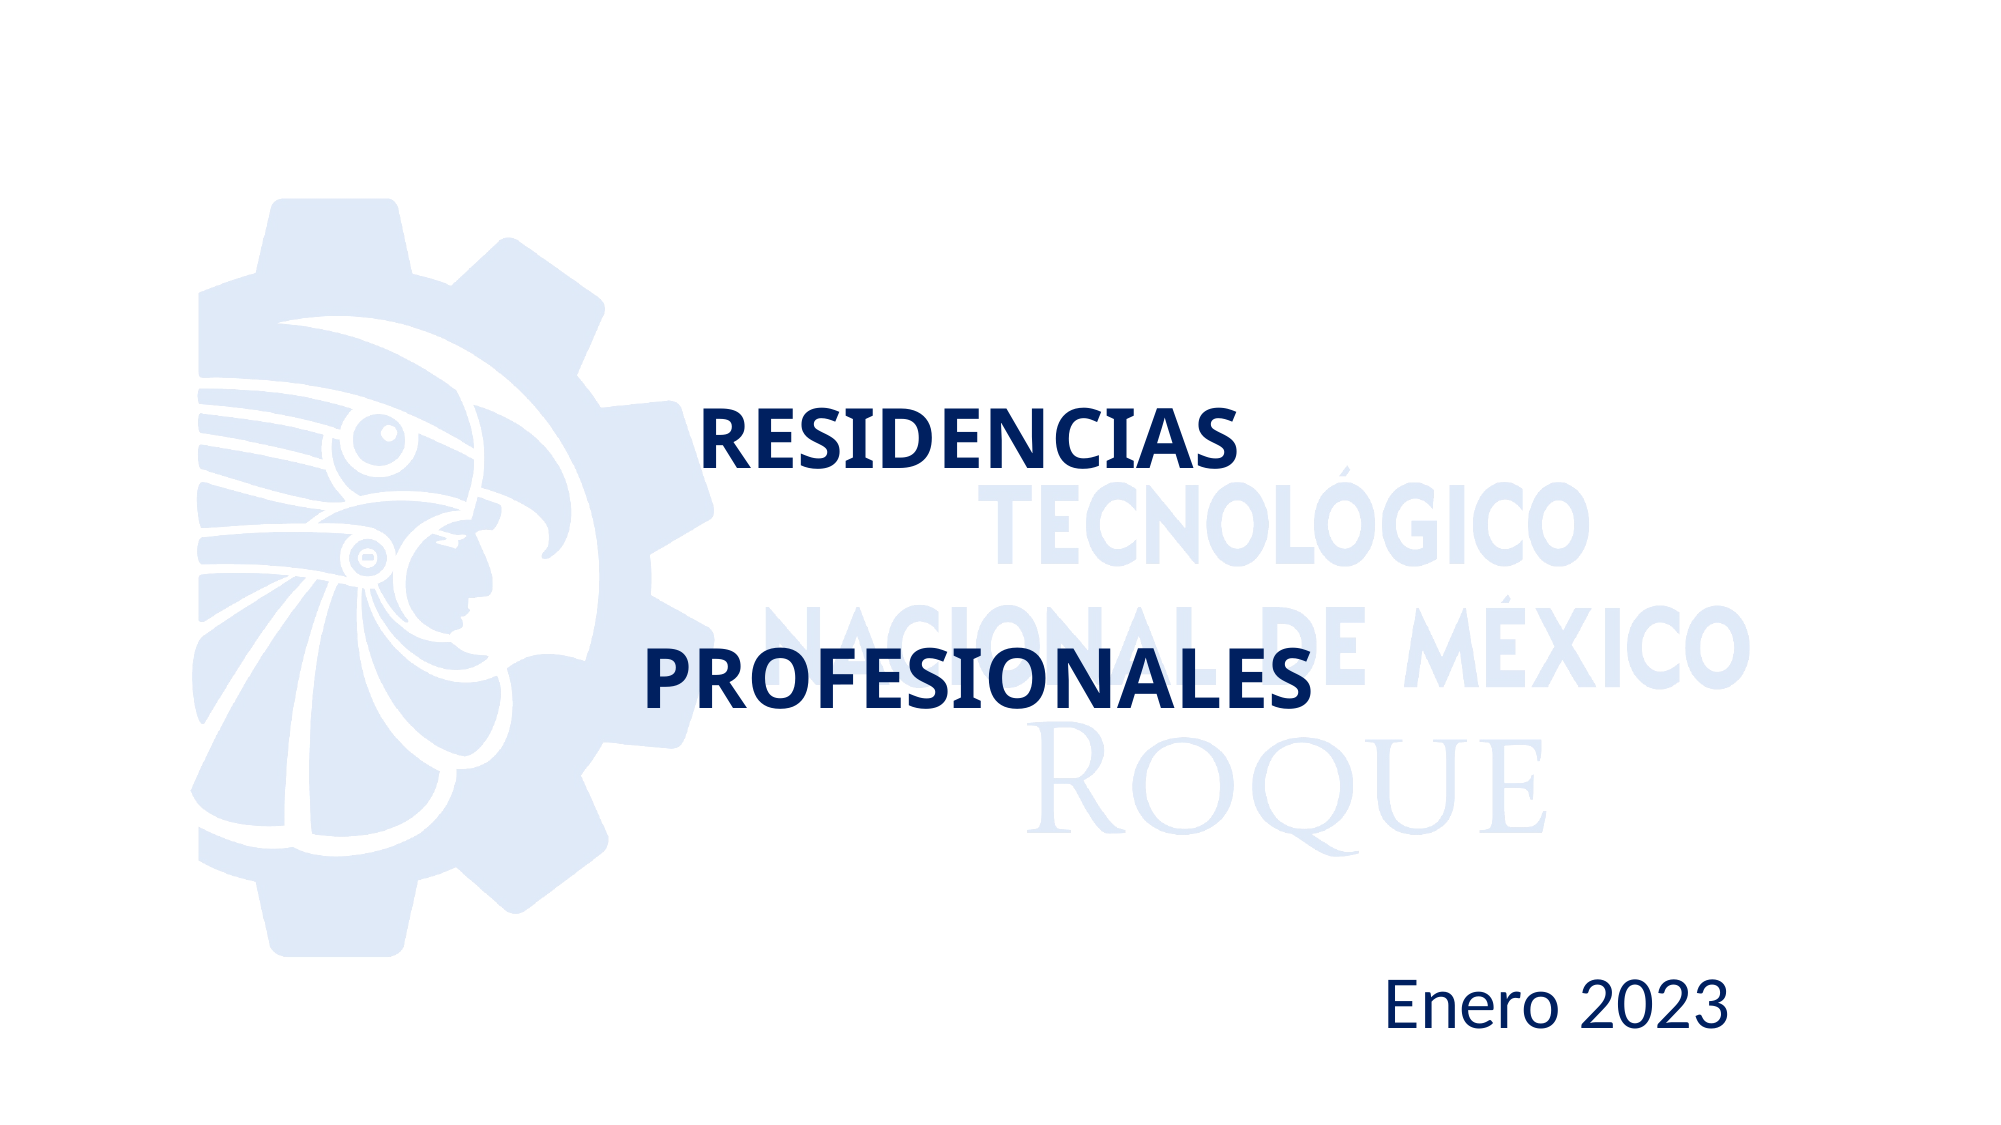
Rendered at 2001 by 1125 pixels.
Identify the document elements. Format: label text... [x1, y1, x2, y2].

subtitle RESIDENCIAS PROFESIONALES [478, 257, 1478, 530]
text_box Enero 2023 [1343, 899, 1771, 1098]
